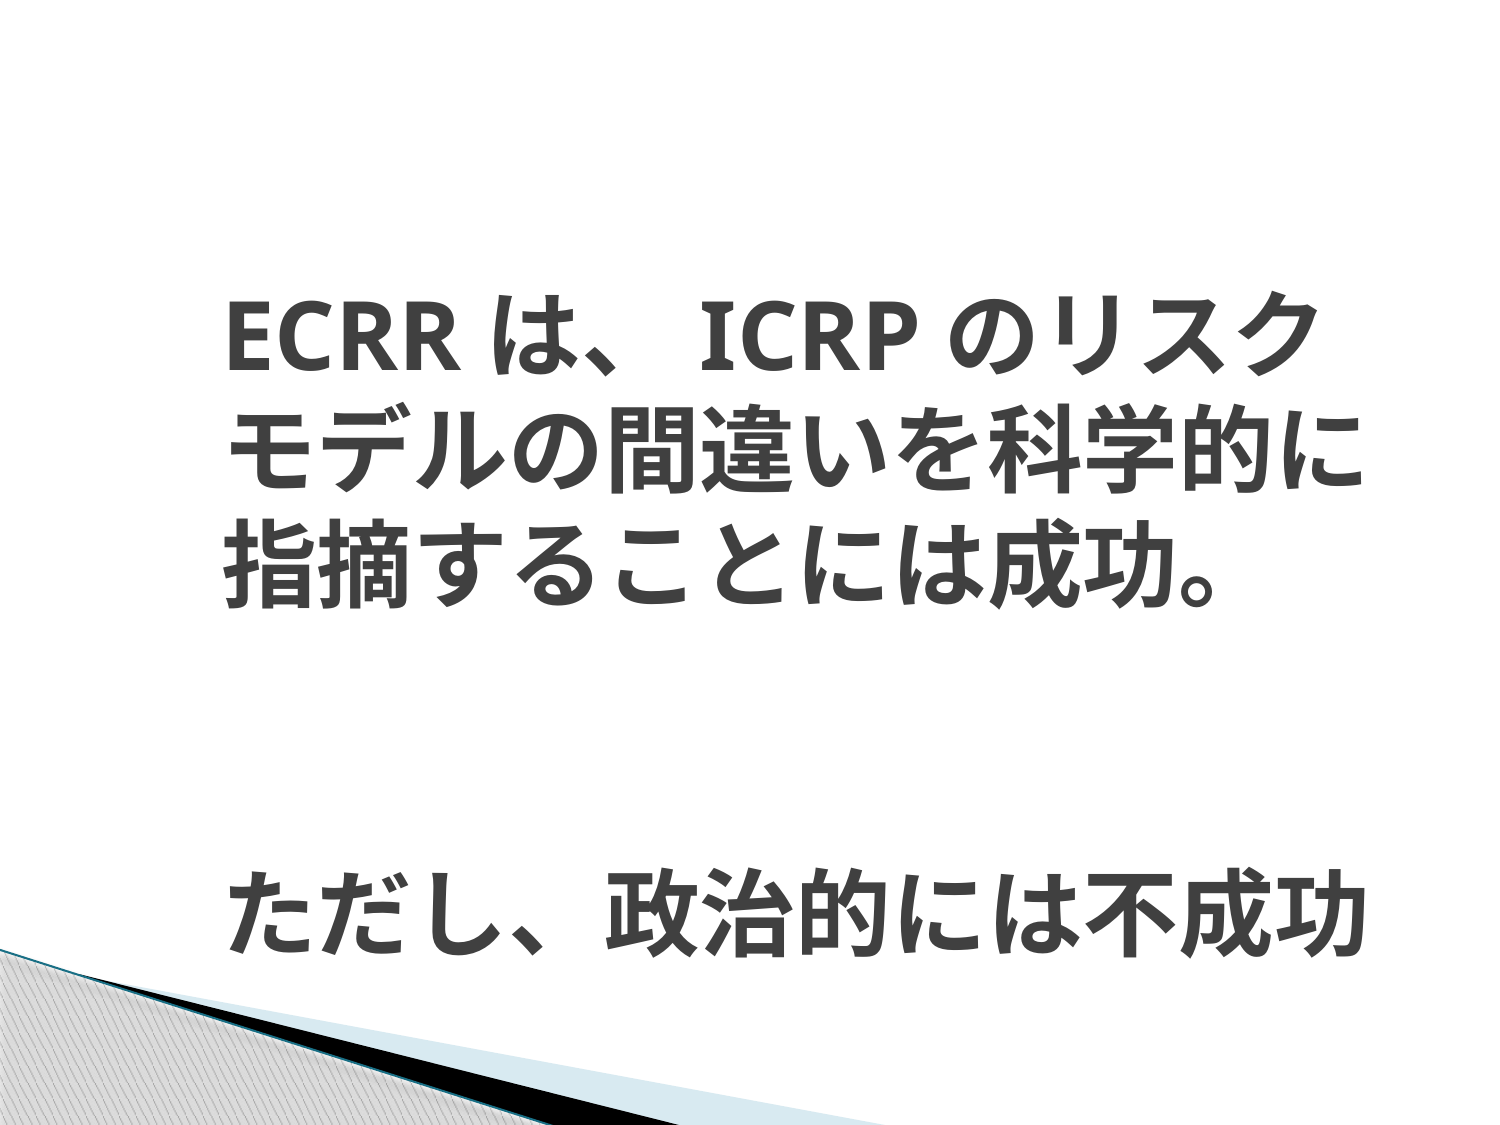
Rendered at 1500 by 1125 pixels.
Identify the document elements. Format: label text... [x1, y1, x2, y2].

text_box ただし、政治的には不成功 [206, 845, 1424, 1000]
text_box ECRRは、ICRPのリスクモデルの間違いを科学的に指摘することには成功。 [206, 267, 1424, 646]
